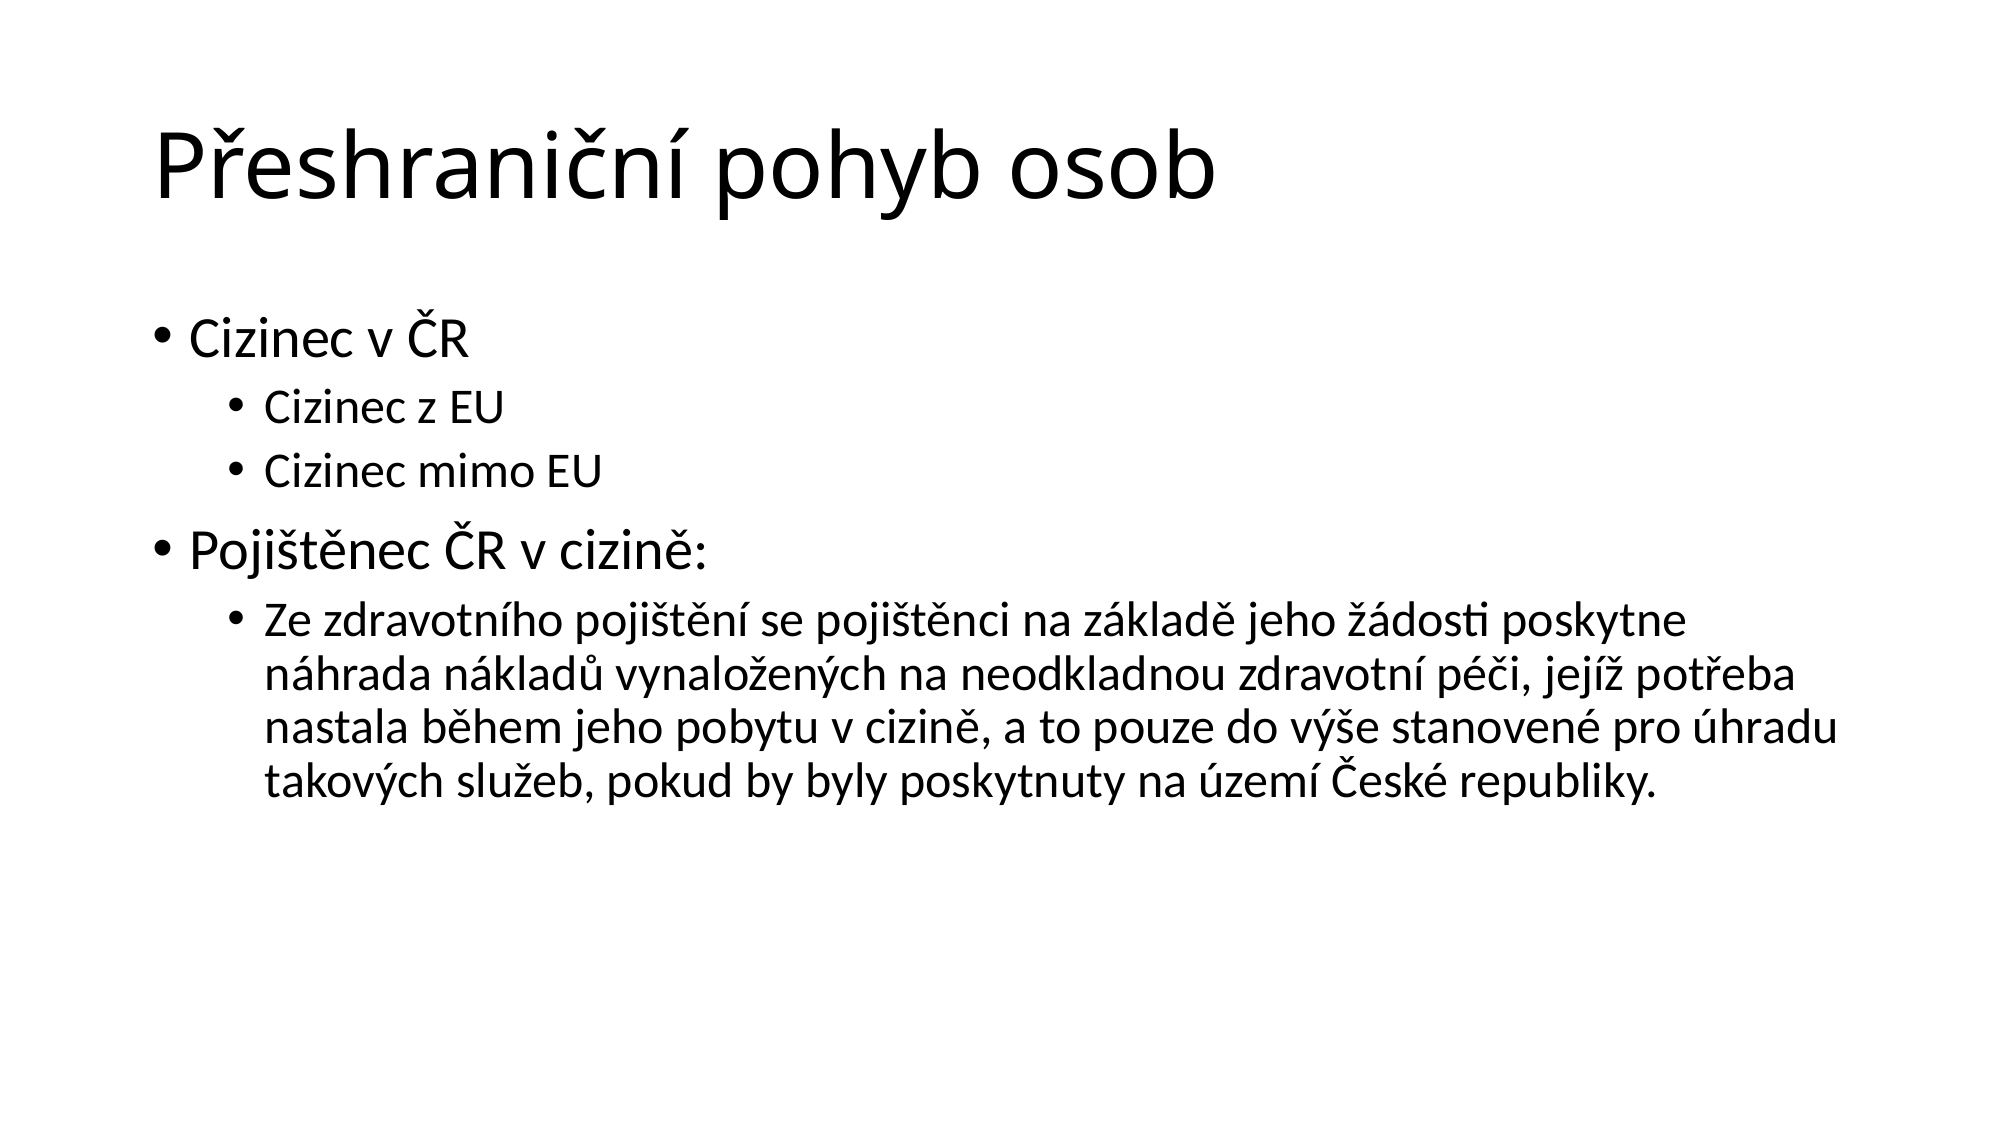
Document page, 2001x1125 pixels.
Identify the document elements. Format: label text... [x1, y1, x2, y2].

title Přeshraniční pohyb osob [137, 59, 1863, 278]
list Cizinec v ČR Cizinec z EU Cizinec mimo EU Pojištěnec ČR v cizině: Ze zdravotního pojištění se pojištěnci na základě jeho žádosti poskytne náhrada nákladů vynaložených na neodkladnou zdravotní péči, jejíž potřeba nastala během jeho pobytu v cizině, a to pouze do výše stanovené pro úhradu takových služeb, pokud by byly poskytnuty na území České republiky. [137, 299, 1863, 1014]
